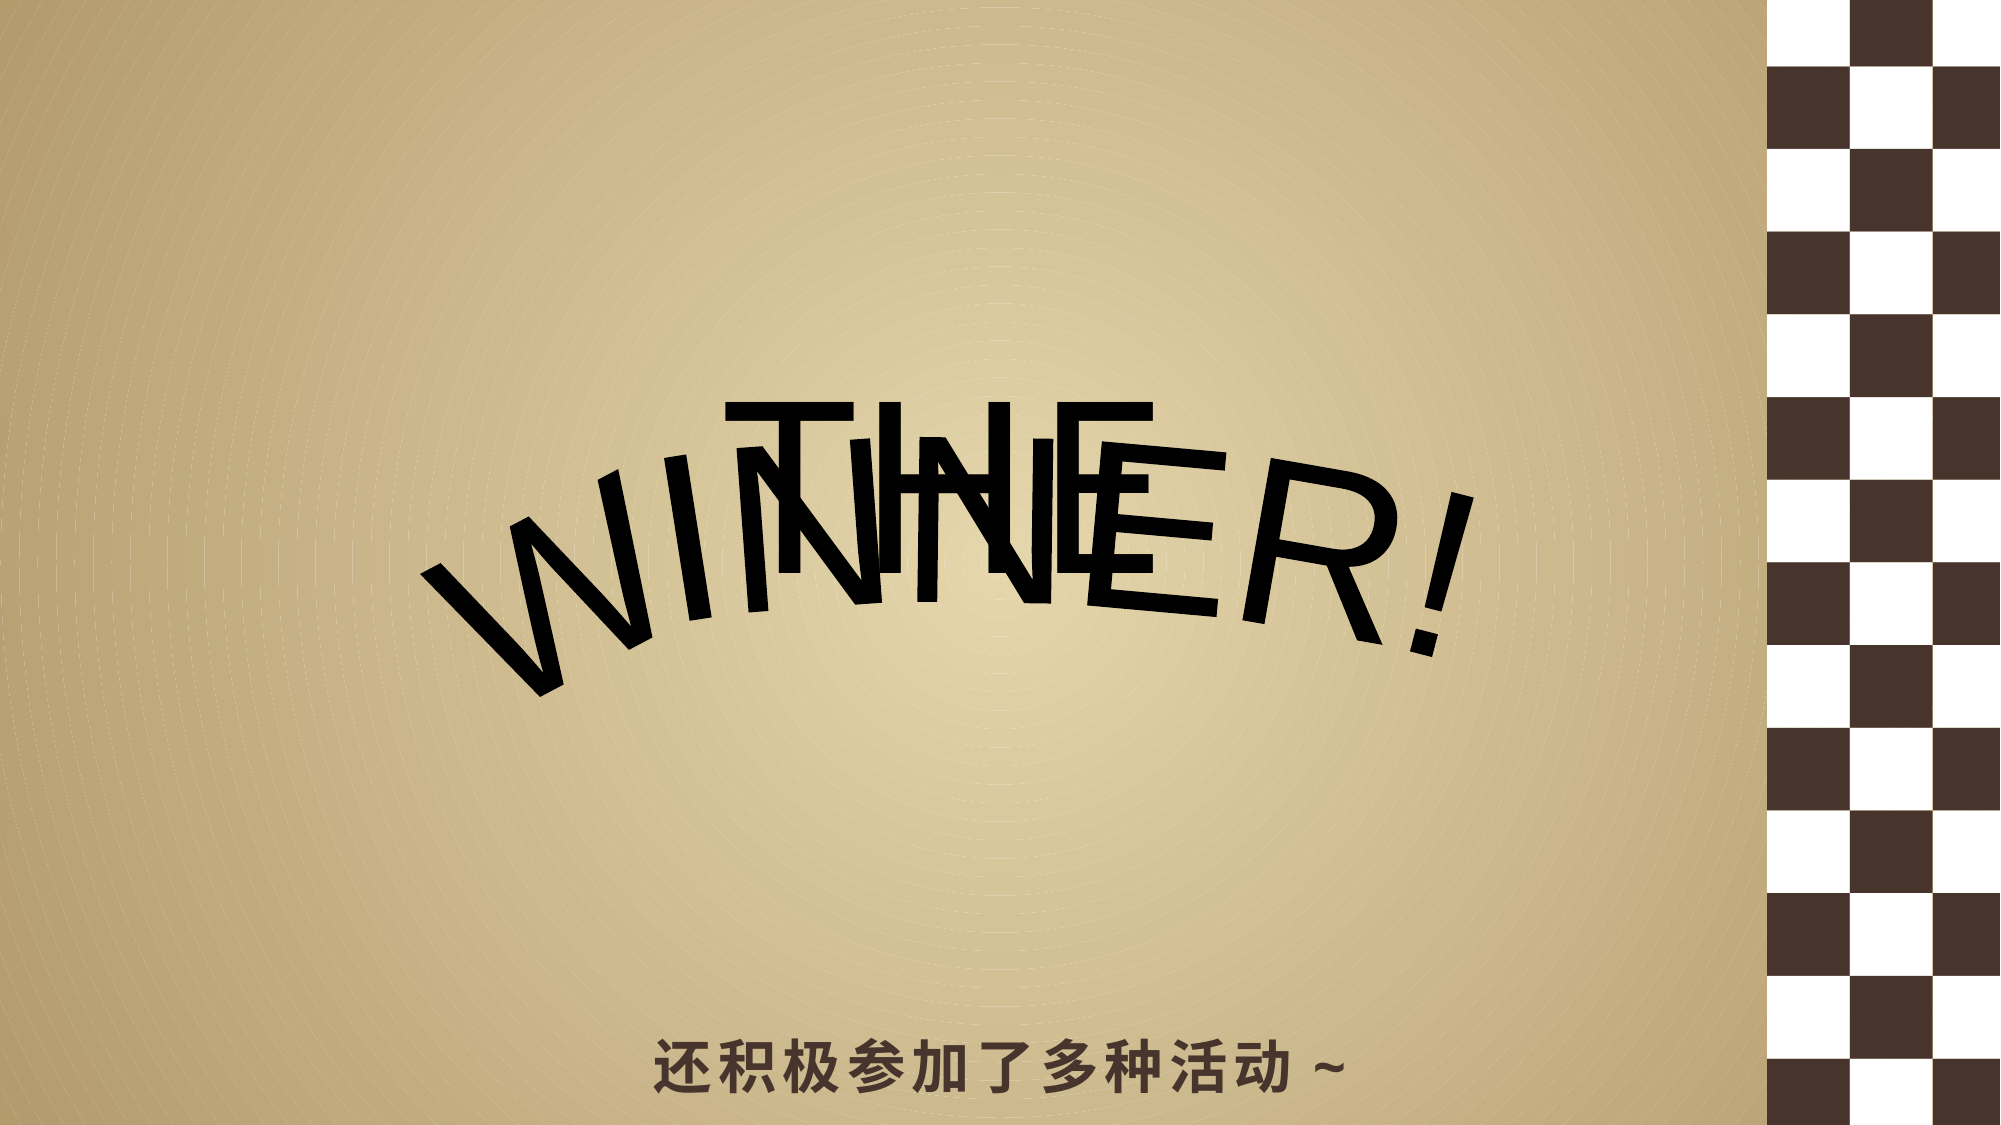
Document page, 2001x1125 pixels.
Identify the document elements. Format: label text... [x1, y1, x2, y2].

text_box [1852, 68, 1935, 147]
text_box [1852, 974, 1935, 1061]
text_box [1765, 730, 1852, 808]
text_box [1765, 478, 1852, 560]
text_box [1935, 730, 2000, 808]
text_box [1765, 808, 1852, 891]
text_box [1935, 147, 2000, 230]
text_box [1765, 560, 1852, 643]
text_box [1852, 478, 1935, 560]
text_box [1765, 974, 1852, 1061]
text_box [1852, 399, 1935, 478]
text_box [1765, 891, 1852, 974]
text_box [1935, 891, 2000, 974]
text_box [1935, 1061, 2000, 1125]
text_box [1935, 808, 2000, 891]
text_box [1935, 68, 2000, 147]
text_box [1852, 560, 1935, 643]
text_box [1765, 0, 1852, 68]
text_box [1935, 643, 2000, 730]
text_box [1852, 891, 1935, 974]
text_box [1935, 399, 2000, 478]
text_box [1935, 230, 2000, 312]
text_box [1935, 478, 2000, 560]
text_box [1765, 147, 1852, 230]
text_box [1765, 312, 1852, 399]
text_box [1935, 974, 2000, 1061]
text_box THE [708, 326, 1183, 629]
text_box [1852, 230, 1935, 312]
text_box [1852, 643, 1935, 730]
text_box [1852, 147, 1935, 230]
text_box [1765, 230, 1852, 312]
text_box [1765, 643, 1852, 730]
text_box [1935, 0, 2000, 68]
text_box [1852, 312, 1935, 399]
text_box 还积极参加了多种活动~ [638, 1023, 1361, 1108]
text_box [1765, 1061, 1852, 1125]
text_box [1935, 560, 2000, 643]
text_box [1852, 1061, 1935, 1125]
text_box [1935, 312, 2000, 399]
text_box [1765, 399, 1852, 478]
text_box [1852, 0, 1935, 68]
text_box [1852, 808, 1935, 891]
text_box [1765, 68, 1852, 147]
text_box [1852, 730, 1935, 808]
